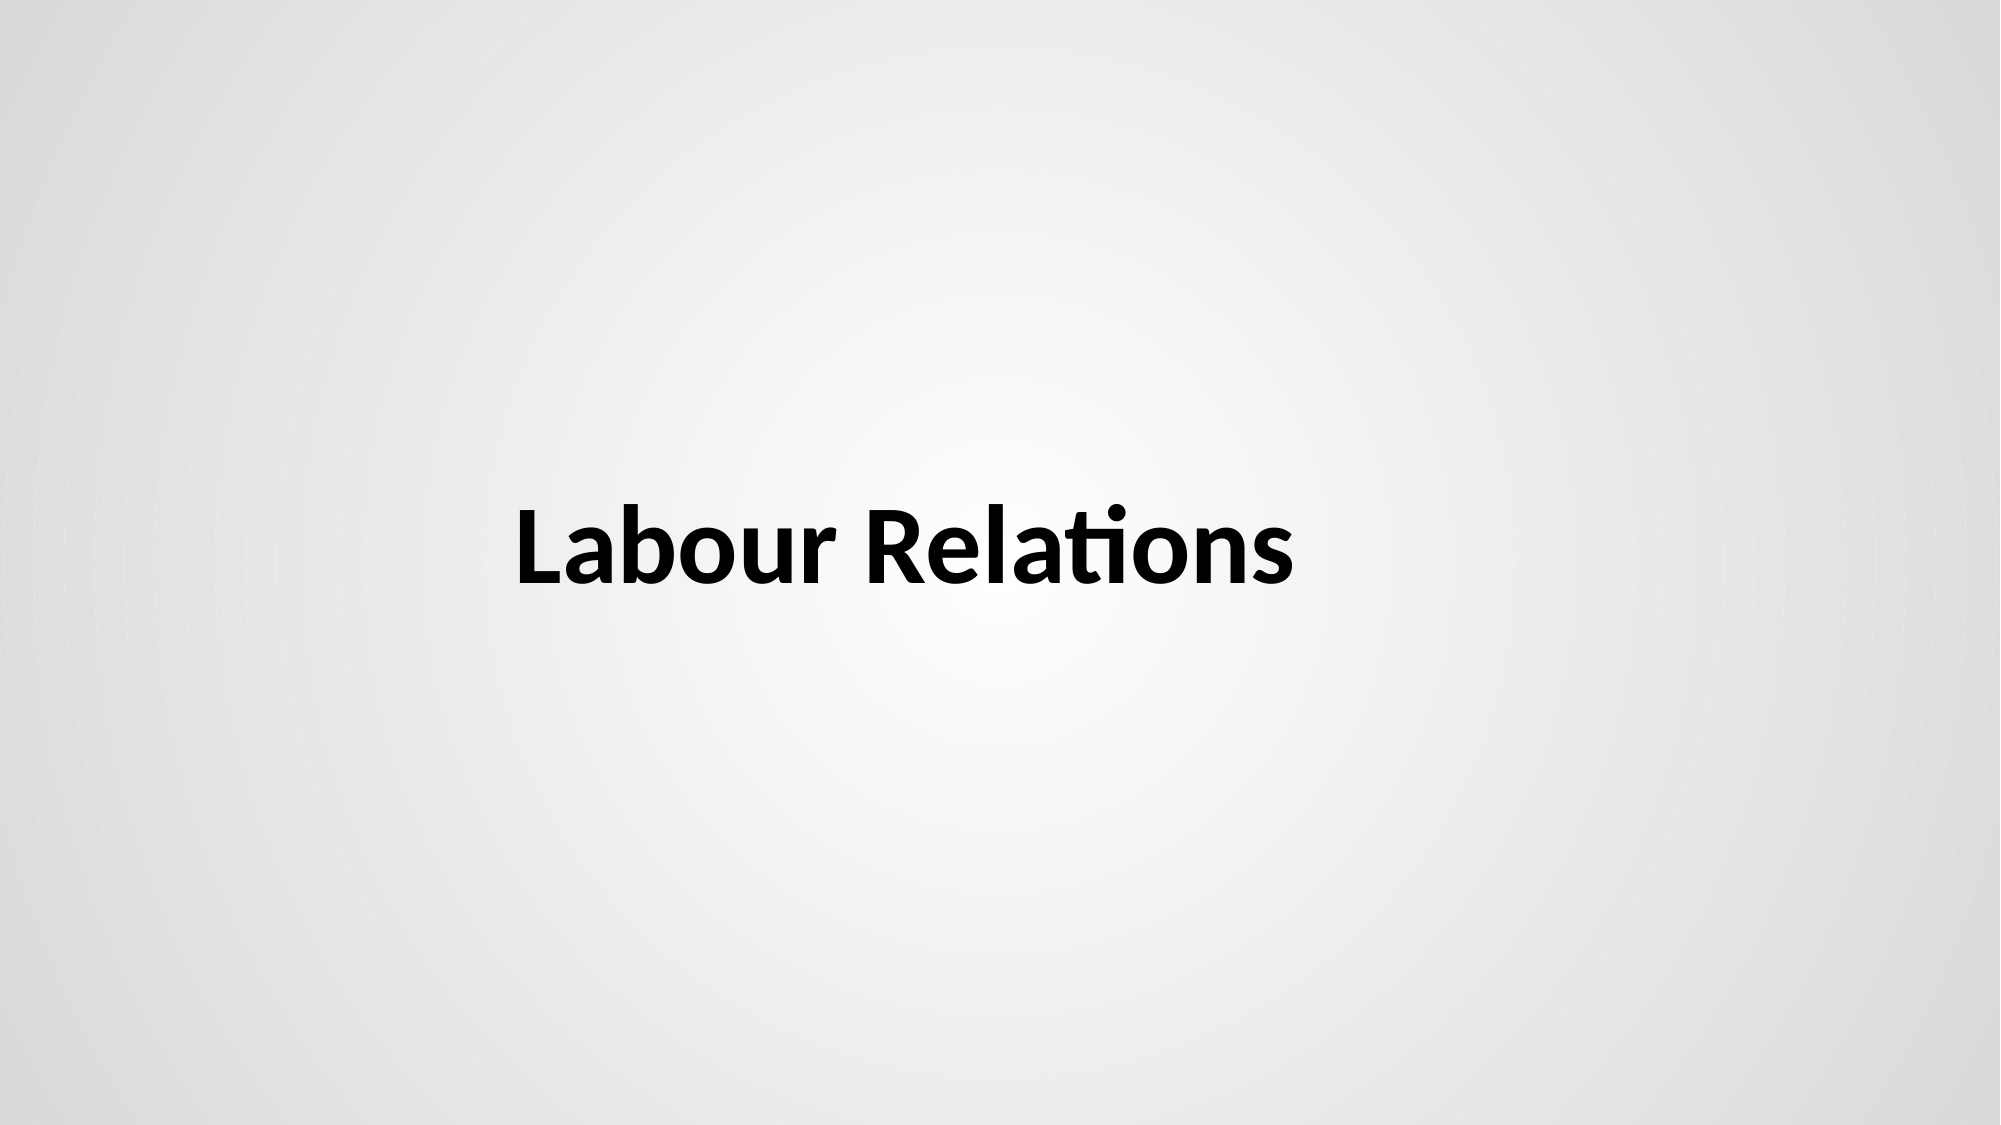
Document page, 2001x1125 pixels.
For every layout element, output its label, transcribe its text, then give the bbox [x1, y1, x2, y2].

text_box Labour Relations [500, 463, 1500, 614]
